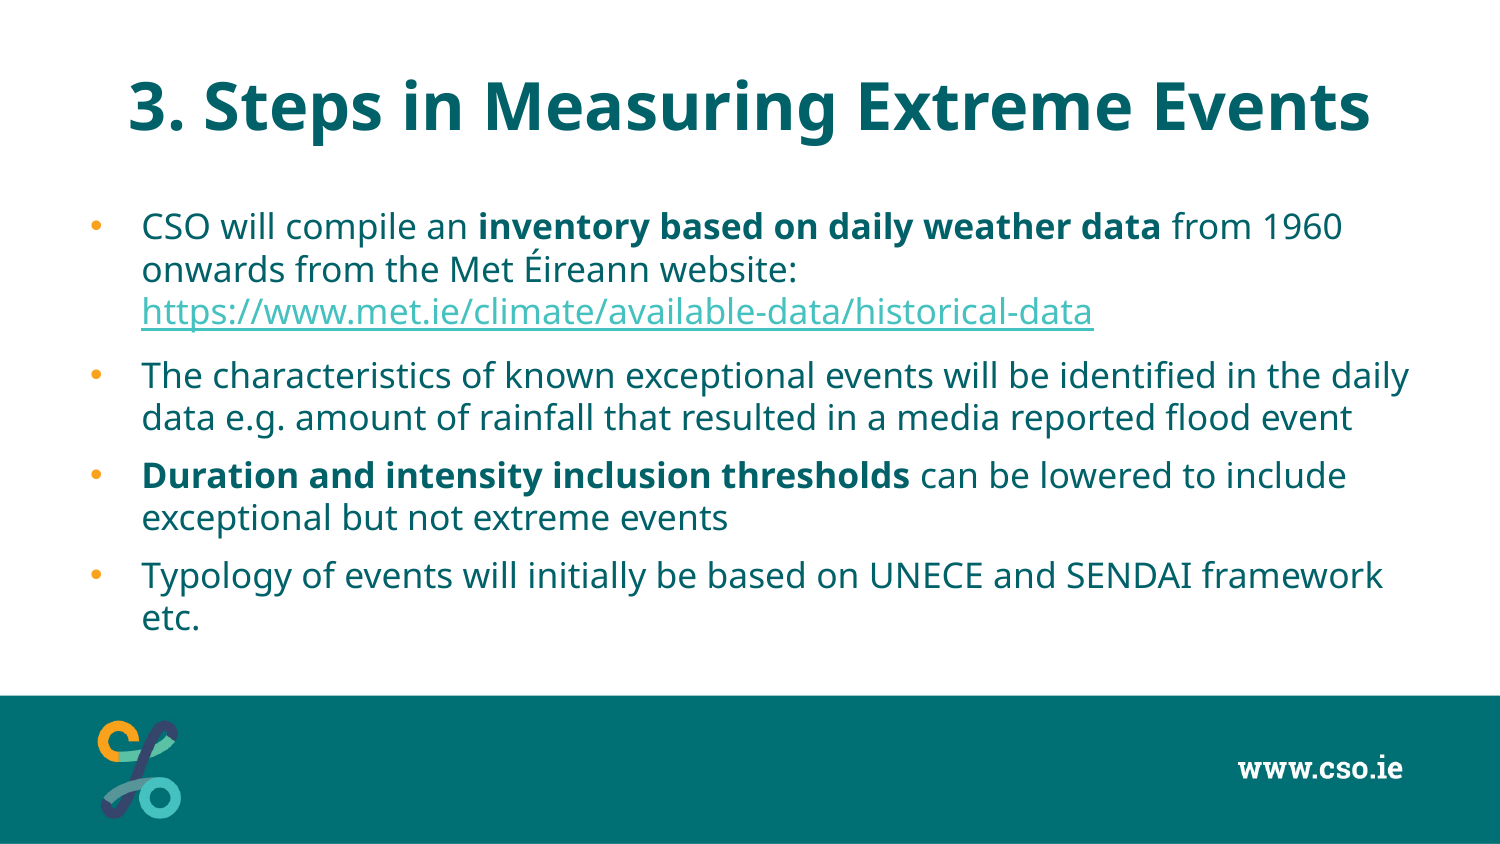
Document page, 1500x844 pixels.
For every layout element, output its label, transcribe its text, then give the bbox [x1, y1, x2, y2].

title 3. Steps in Measuring Extreme Events [76, 33, 1425, 175]
list CSO will compile an inventory based on daily weather data from 1960 onwards from the Met Éireann website: https://www.met.ie/climate/available-data/historical-data The characteristics of known exceptional events will be identified in the daily data e.g. amount of rainfall that resulted in a media reported flood event Duration and intensity inclusion thresholds can be lowered to include exceptional but not extreme events Typology of events will initially be based on UNECE and SENDAI framework etc. [75, 196, 1425, 659]
picture [0, 0, 1500, 844]
